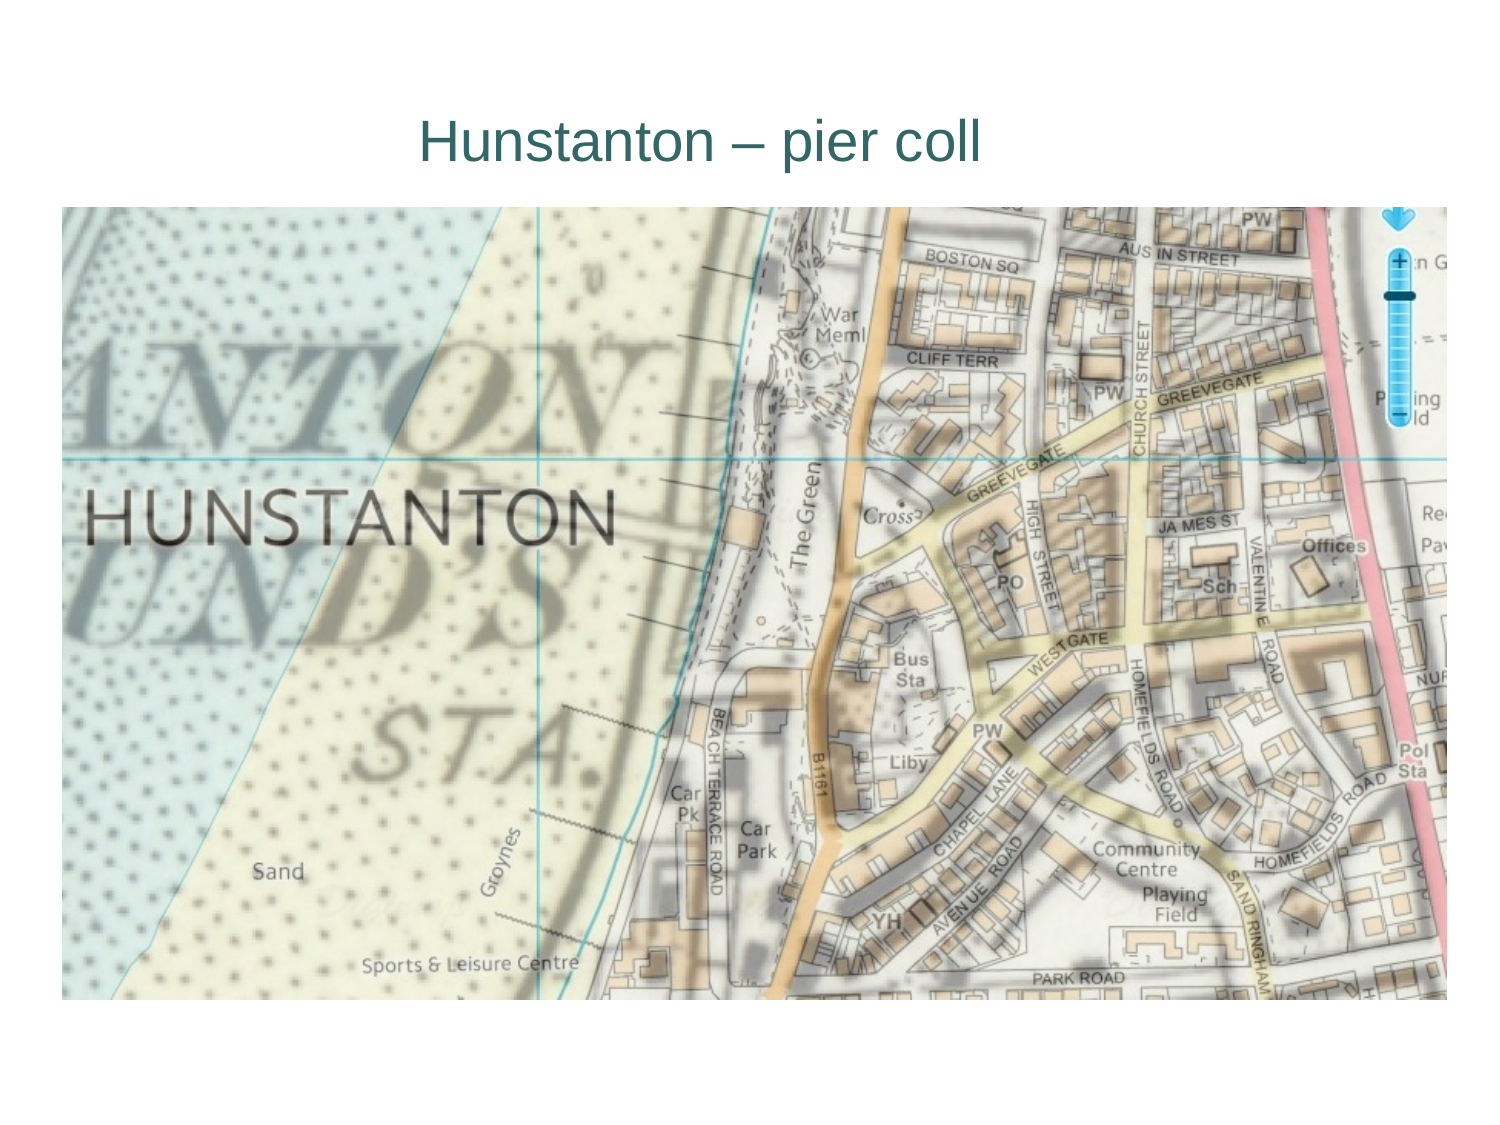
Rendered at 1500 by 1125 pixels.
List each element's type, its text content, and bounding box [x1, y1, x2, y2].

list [61, 207, 1447, 1000]
title Hunstanton – pier coll [159, 95, 1429, 206]
